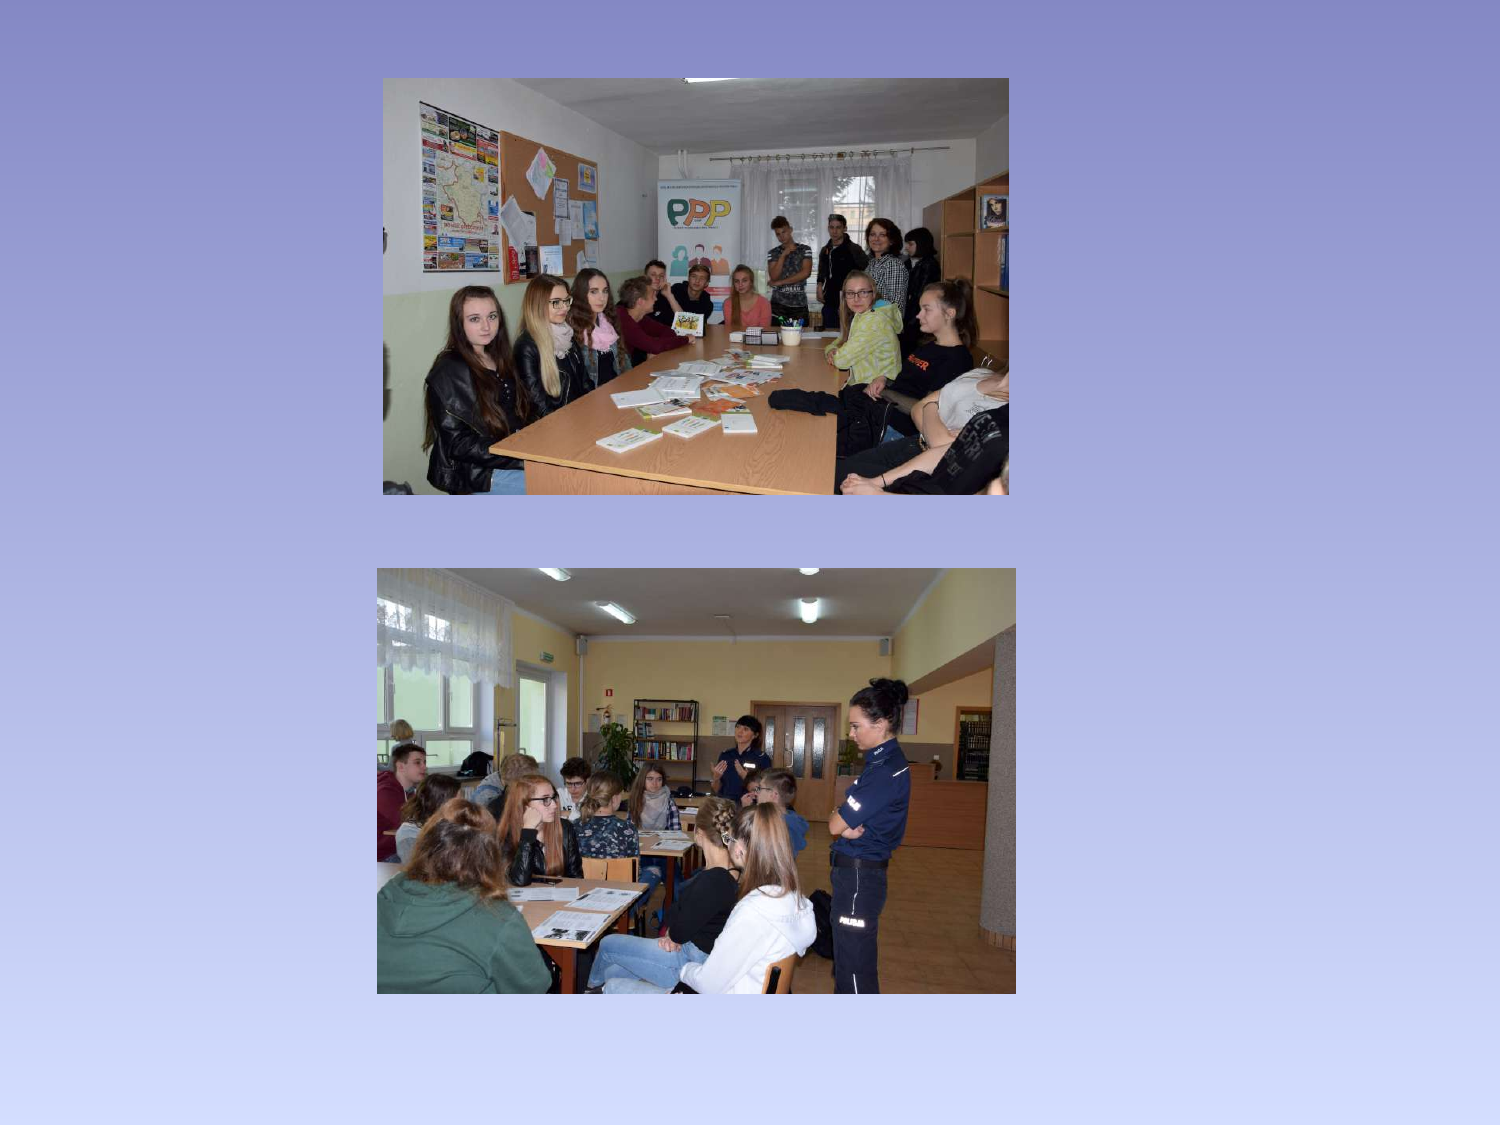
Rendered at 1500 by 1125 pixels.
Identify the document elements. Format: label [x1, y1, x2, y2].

picture [376, 568, 1016, 995]
picture [383, 77, 1009, 495]
